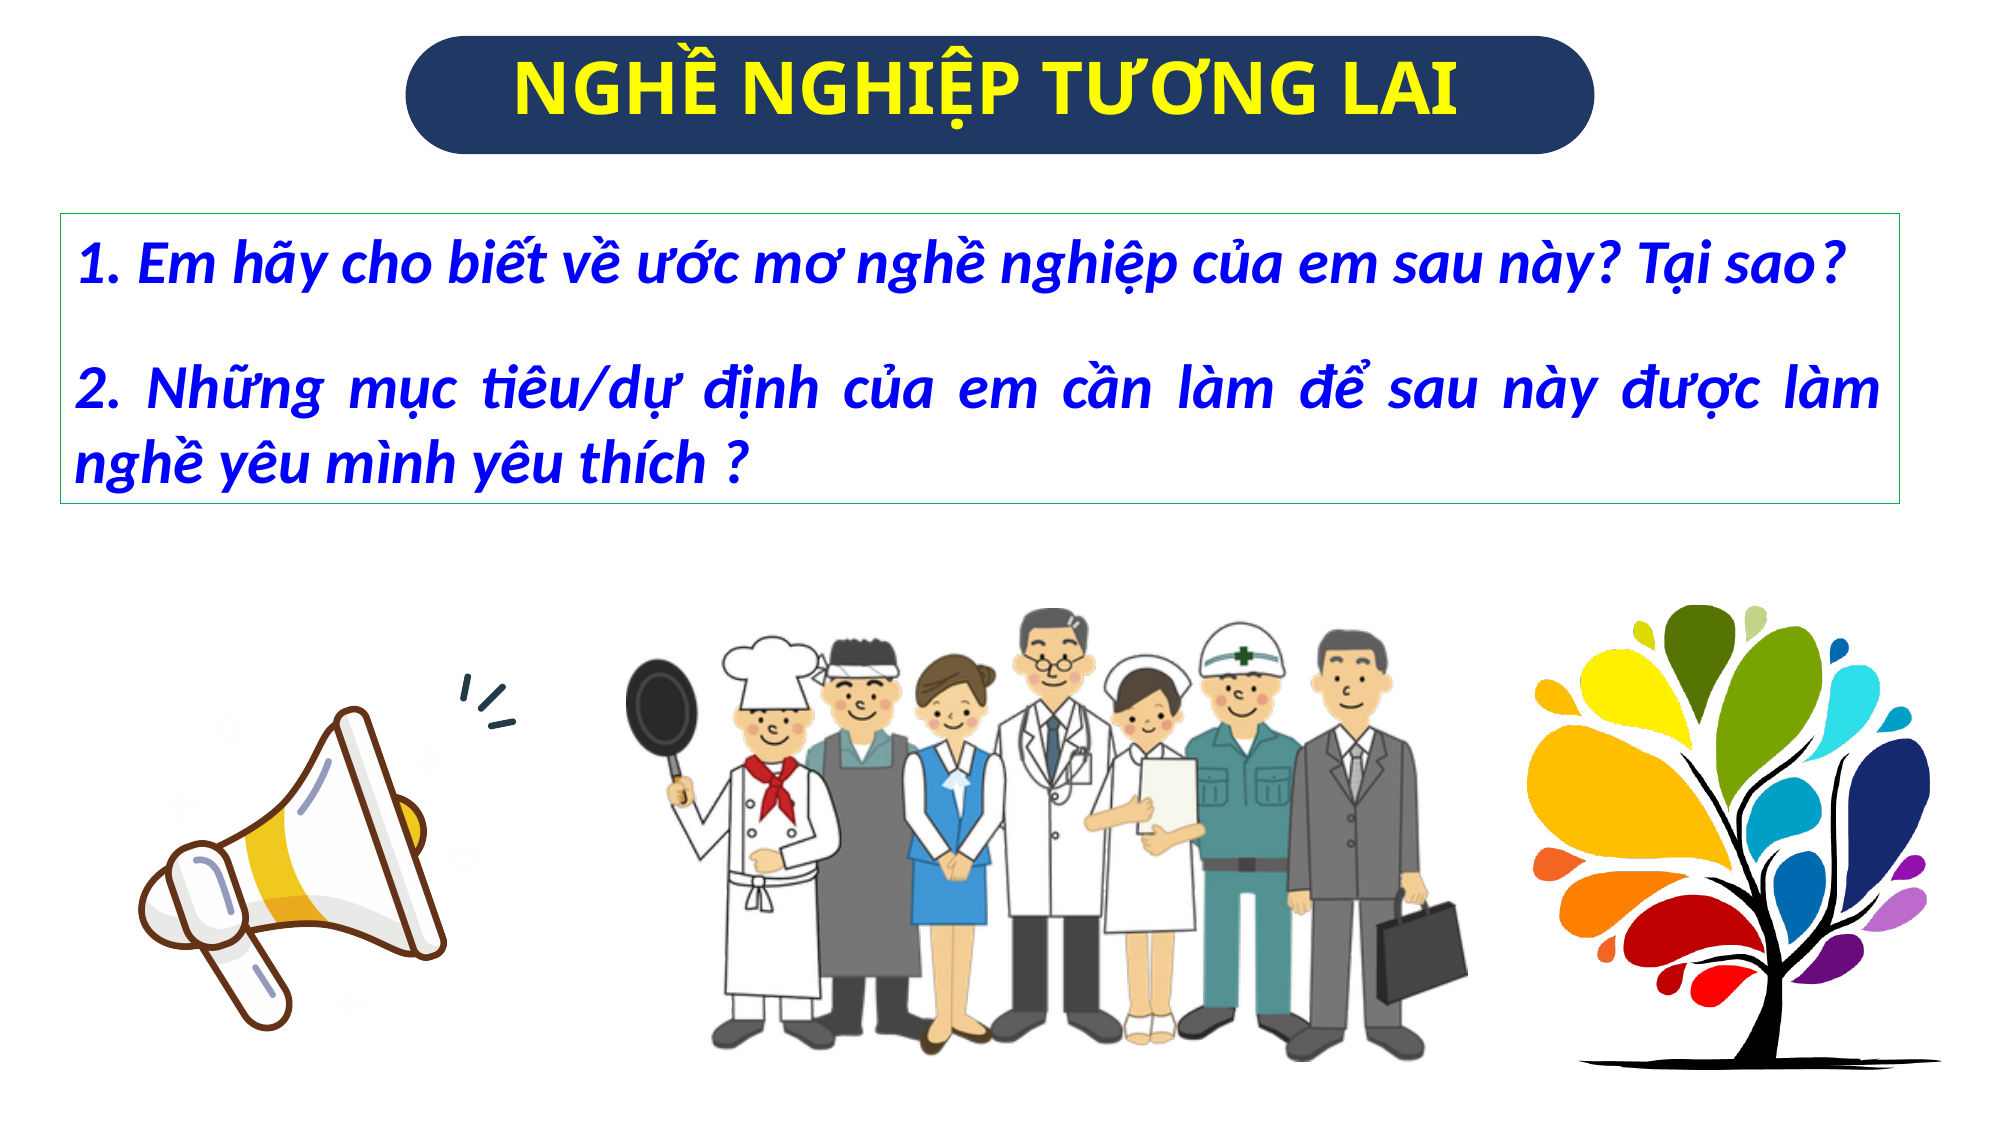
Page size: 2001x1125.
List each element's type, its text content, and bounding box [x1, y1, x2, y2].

text_box 1. Em hãy cho biết về ước mơ nghề nghiệp của em sau này? Tại sao? 2. Những mục tiêu/dự định của em cần làm để sau này được làm nghề yêu mình yêu thích ? [60, 213, 1900, 504]
picture [63, 625, 563, 1125]
picture [1527, 603, 1941, 1070]
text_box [379, 34, 1595, 155]
picture [626, 608, 1468, 1062]
